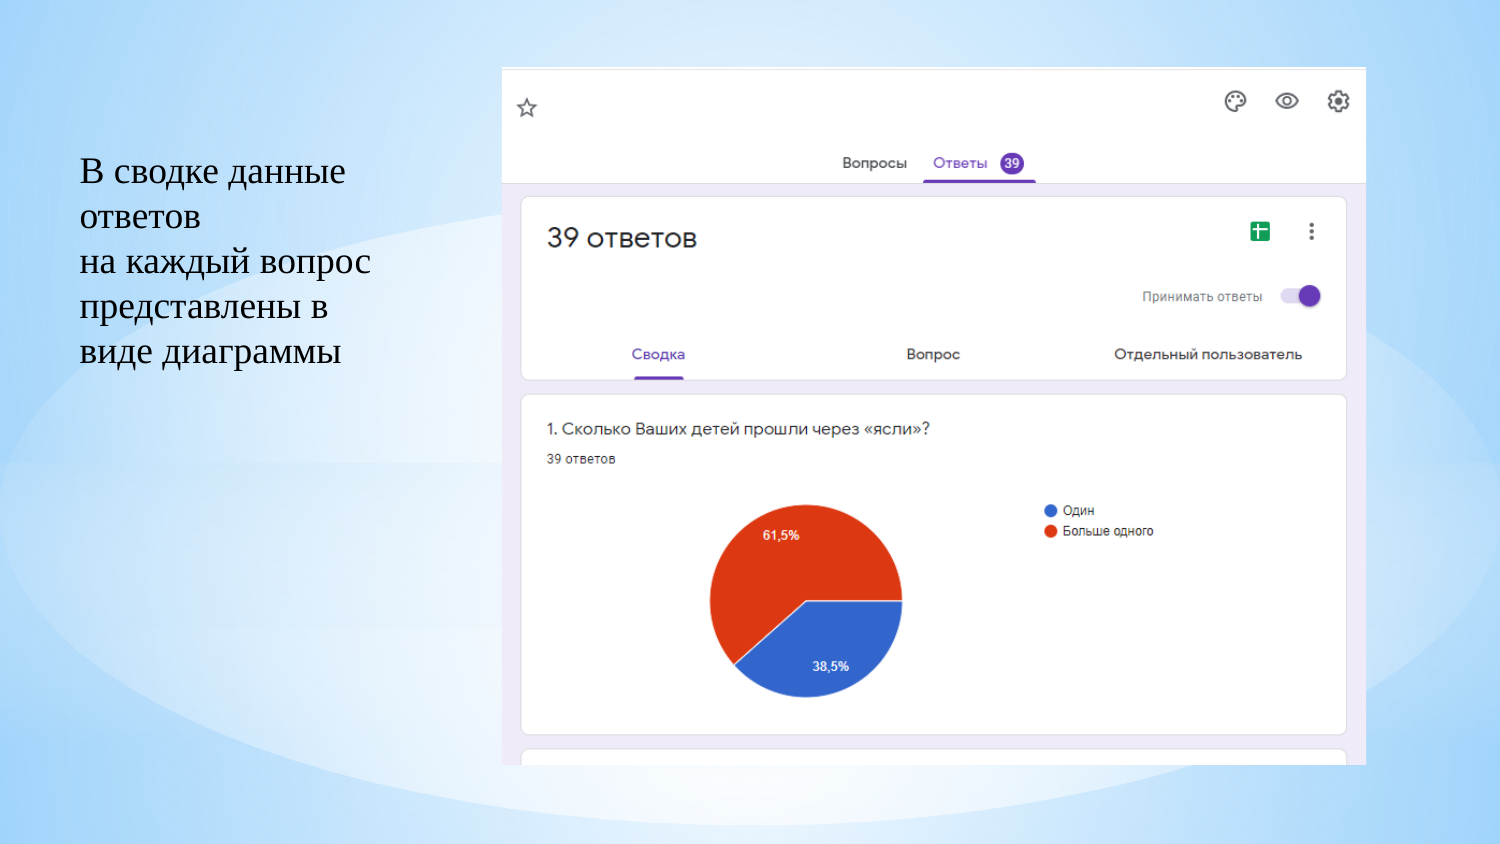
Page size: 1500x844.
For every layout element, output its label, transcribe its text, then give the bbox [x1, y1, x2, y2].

picture [501, 67, 1367, 765]
text_box В сводке данные ответов на каждый вопрос представлены в виде диаграммы [64, 138, 420, 379]
